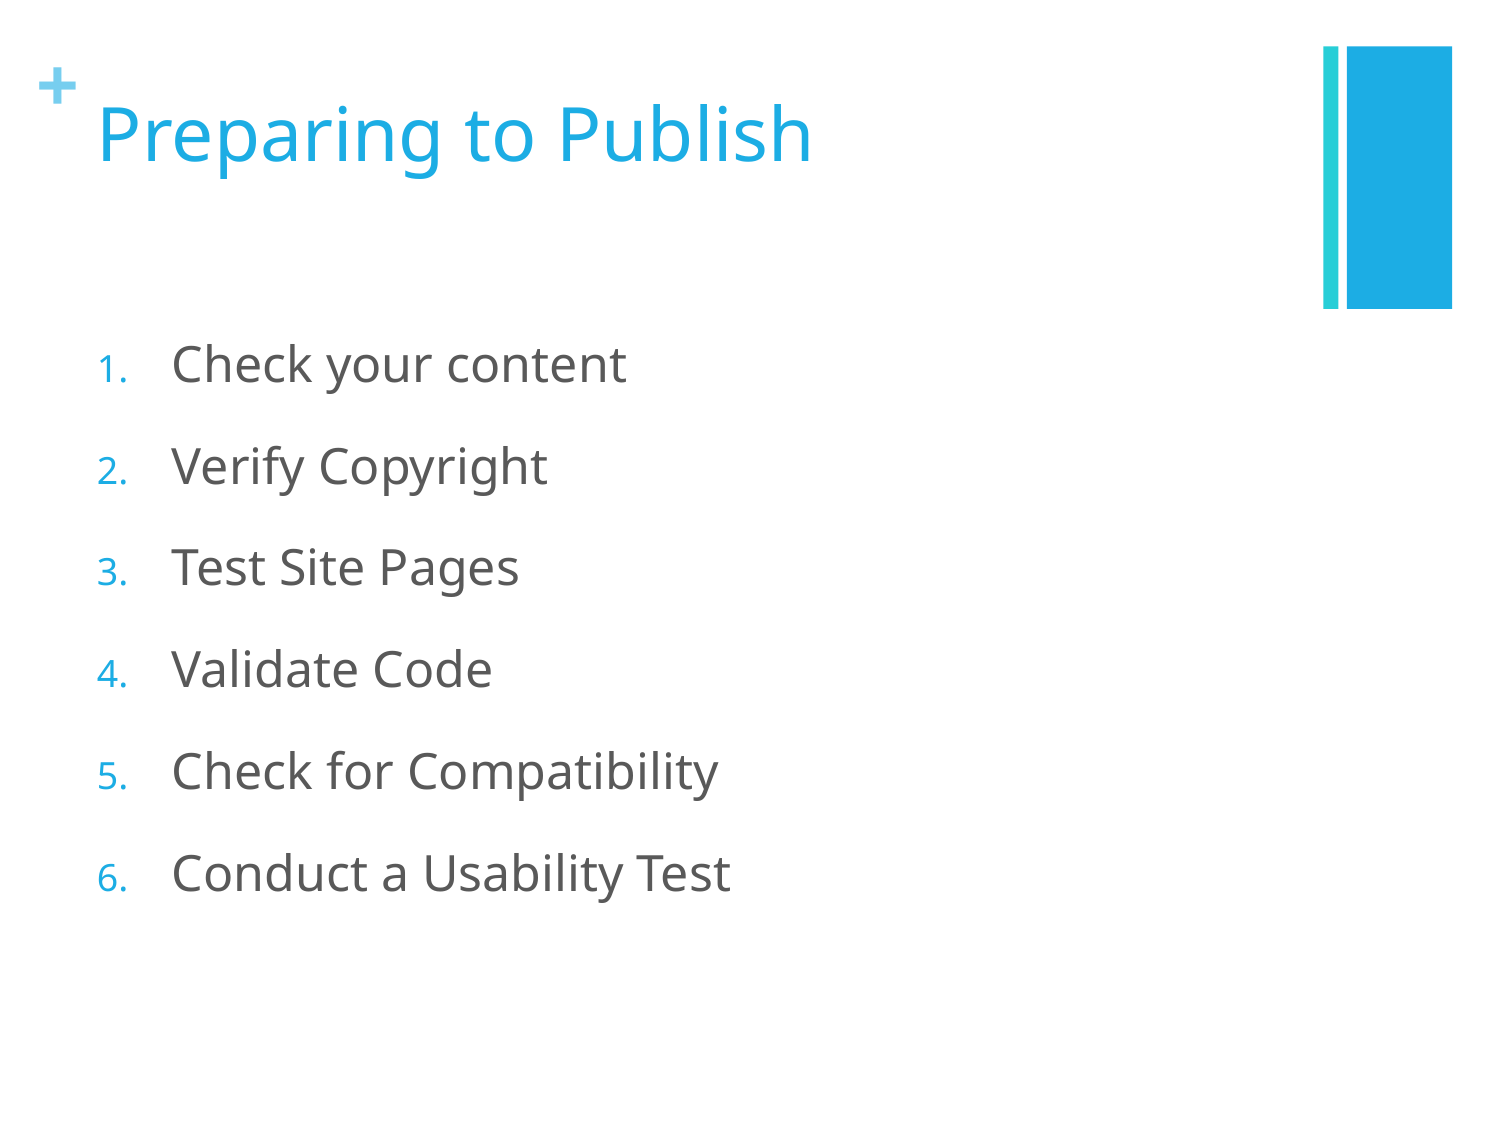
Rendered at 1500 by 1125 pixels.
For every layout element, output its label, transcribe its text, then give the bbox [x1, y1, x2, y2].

title Preparing to Publish [81, 79, 1322, 263]
list Check your content Verify Copyright Test Site Pages Validate Code Check for Compatibility Conduct a Usability Test [81, 324, 1322, 1005]
